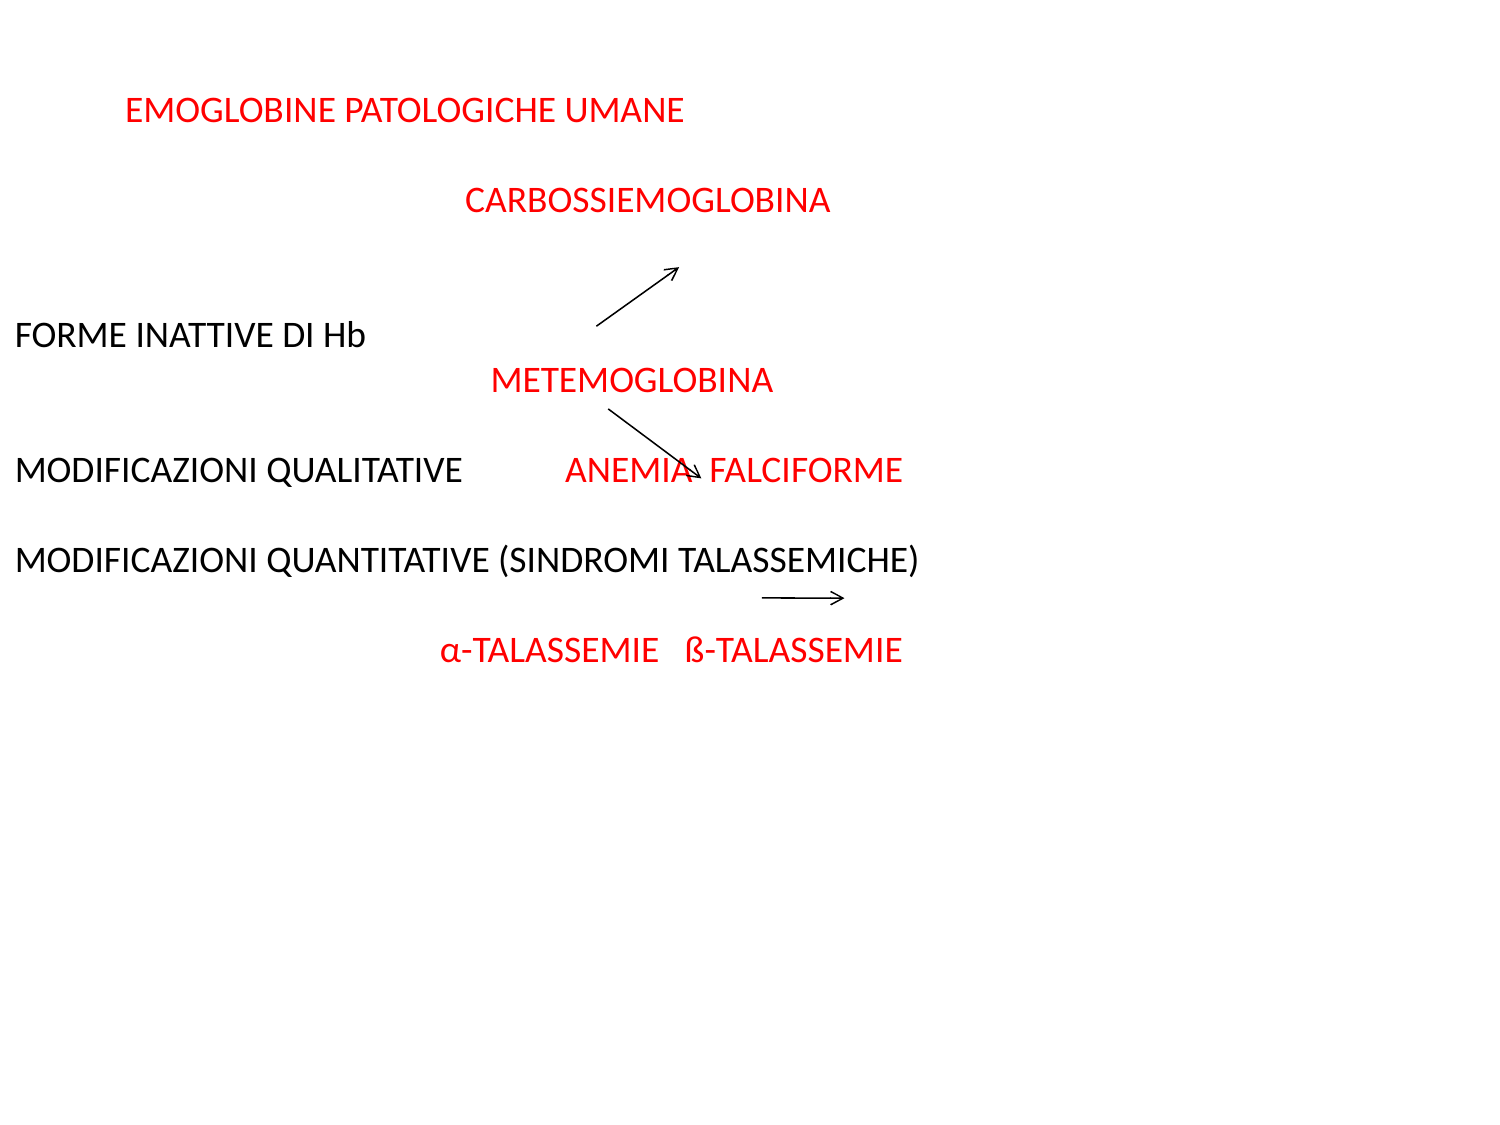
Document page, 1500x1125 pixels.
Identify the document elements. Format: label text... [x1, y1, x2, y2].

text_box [596, 266, 680, 327]
text_box EMOGLOBINE PATOLOGICHE UMANE CARBOSSIEMOGLOBINA FORME INATTIVE DI Hb METEMOGLOBINA MODIFICAZIONI QUALITATIVE ANEMIA FALCIFORME MODIFICAZIONI QUANTITATIVE (SINDROMI TALASSEMICHE) α-TALASSEMIE ß-TALASSEMIE [0, 78, 1500, 678]
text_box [608, 408, 702, 479]
